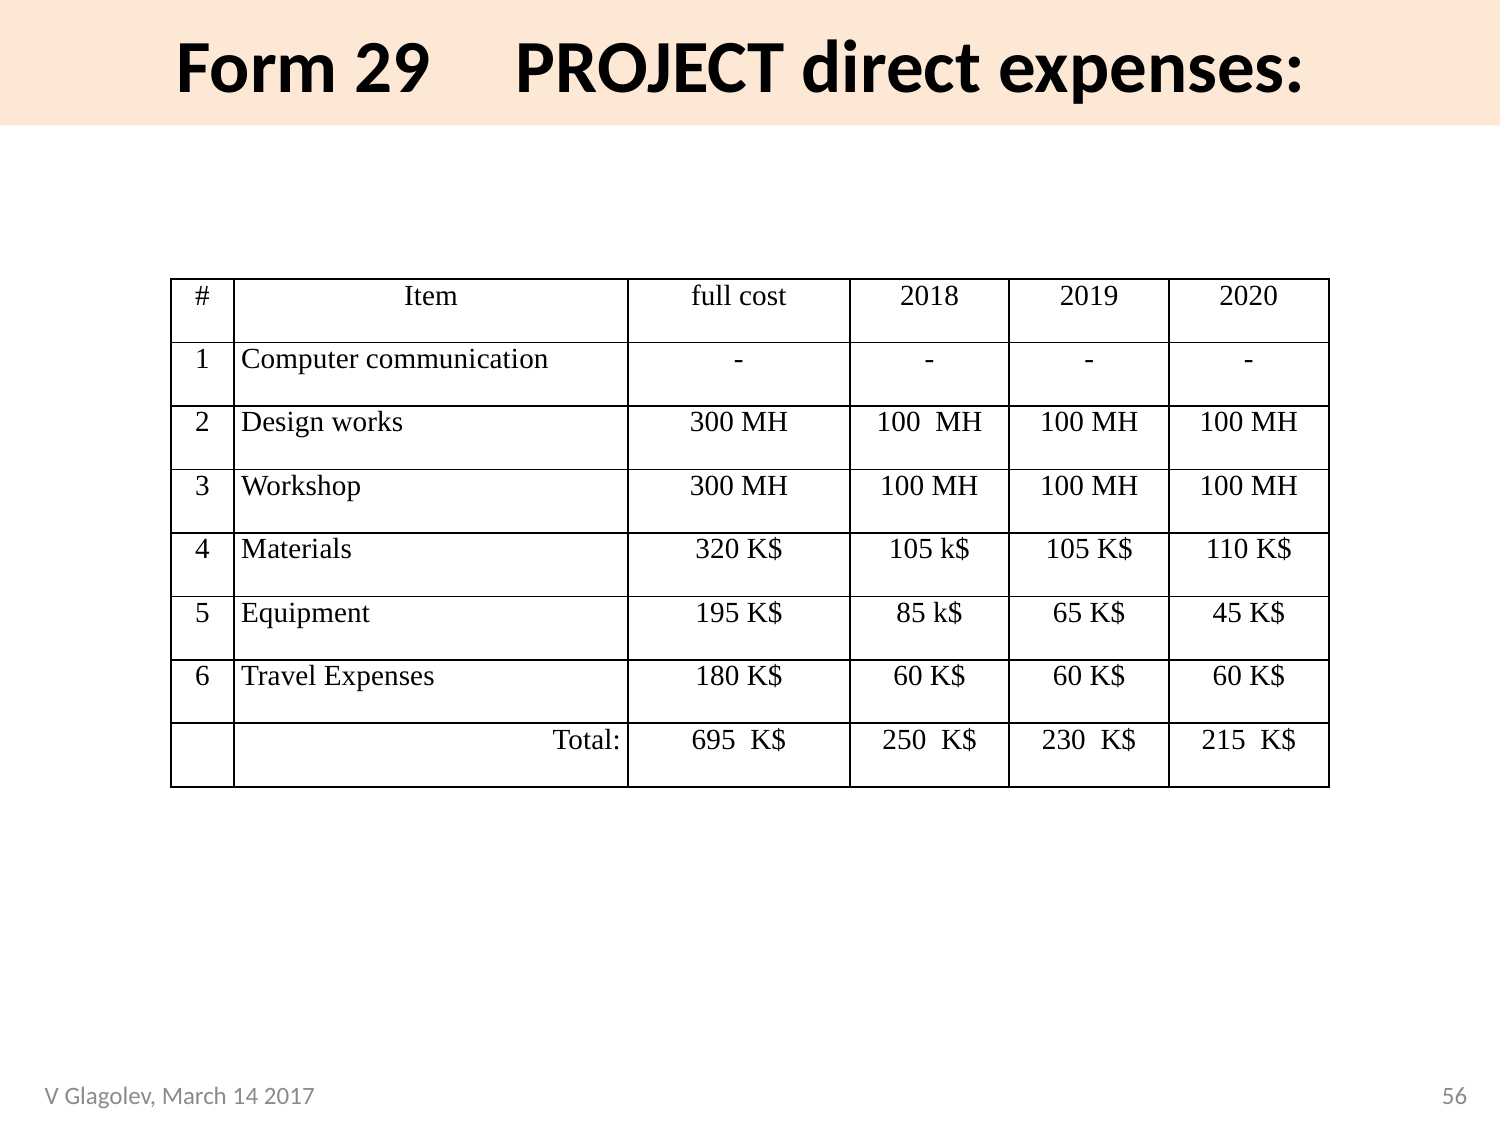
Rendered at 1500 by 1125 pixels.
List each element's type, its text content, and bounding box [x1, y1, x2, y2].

table_cell 6 [172, 661, 233, 722]
table_cell 100 MH [1010, 470, 1168, 532]
slide_number 56 [1328, 1065, 1483, 1125]
table_cell 2 [172, 407, 233, 469]
table_cell Workshop [235, 470, 627, 532]
table_cell 195 K$ [629, 597, 849, 659]
table_cell 320 K$ [629, 534, 849, 596]
table_cell 105 k$ [851, 534, 1008, 596]
table_cell 100 MH [1170, 407, 1328, 469]
table_cell 60 K$ [851, 661, 1008, 722]
table_cell 300 MH [629, 407, 849, 469]
table_cell 110 K$ [1170, 534, 1328, 596]
table_cell 250 K$ [851, 724, 1008, 786]
table_cell 695 K$ [629, 724, 849, 786]
table_cell 65 K$ [1010, 597, 1168, 659]
table_cell Total: [235, 724, 627, 786]
table_header 2018 [851, 280, 1008, 342]
table_cell 60 K$ [1170, 661, 1328, 722]
table_cell - [629, 343, 849, 405]
table_header 2020 [1170, 280, 1328, 342]
table_cell 300 MH [629, 470, 849, 532]
title Form 29 PROJECT direct expenses: [0, 0, 1500, 126]
table_header # [172, 280, 233, 342]
table_cell 85 k$ [851, 597, 1008, 659]
table_cell - [1170, 343, 1328, 405]
table_header 2019 [1010, 280, 1168, 342]
table_cell Materials [235, 534, 627, 596]
table_cell Computer communication [235, 343, 627, 405]
table_cell 180 K$ [629, 661, 849, 722]
table_header Item [235, 280, 627, 342]
table_cell 5 [172, 597, 233, 659]
table_cell Design works [235, 407, 627, 469]
table_cell 230 K$ [1010, 724, 1168, 786]
table_cell - [851, 343, 1008, 405]
table_cell 100 MH [1010, 407, 1168, 469]
table_cell 4 [172, 534, 233, 596]
table_header full cost [629, 280, 849, 342]
table_cell - [1010, 343, 1168, 405]
table_cell 100 MH [851, 407, 1008, 469]
table_cell [172, 724, 233, 786]
table_cell Equipment [235, 597, 627, 659]
table_cell 105 K$ [1010, 534, 1168, 596]
table_cell 215 K$ [1170, 724, 1328, 786]
table_cell 100 MH [851, 470, 1008, 532]
table_cell 100 MH [1170, 470, 1328, 532]
table_cell Travel Expenses [235, 661, 627, 722]
table_cell 60 K$ [1010, 661, 1168, 722]
table_cell 3 [172, 470, 233, 532]
table_cell 1 [172, 343, 233, 405]
table_cell 45 K$ [1170, 597, 1328, 659]
footer V Glagolev, March 14 2017 [17, 1065, 343, 1125]
